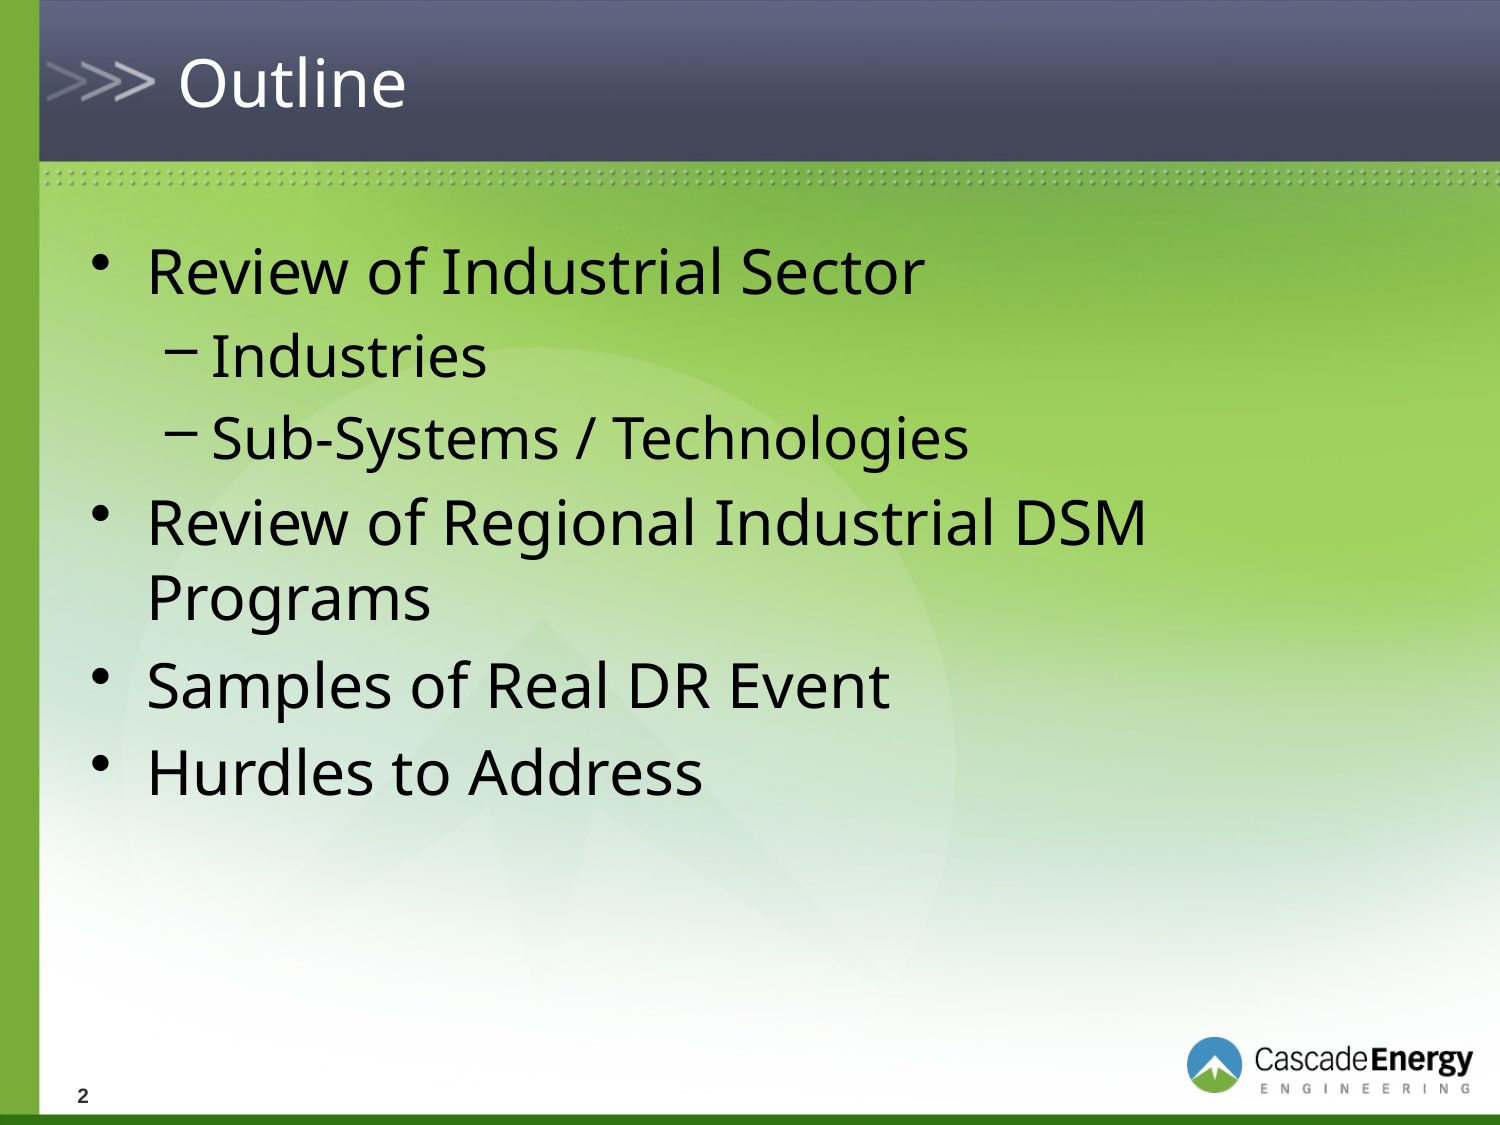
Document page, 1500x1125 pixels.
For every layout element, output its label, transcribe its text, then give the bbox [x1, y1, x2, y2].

title Outline [162, 24, 1450, 138]
picture [0, 0, 1500, 1125]
slide_number 2 [62, 1075, 175, 1125]
list Review of Industrial Sector Industries Sub-Systems / Technologies Review of Regional Industrial DSM Programs Samples of Real DR Event Hurdles to Address [75, 224, 1425, 913]
